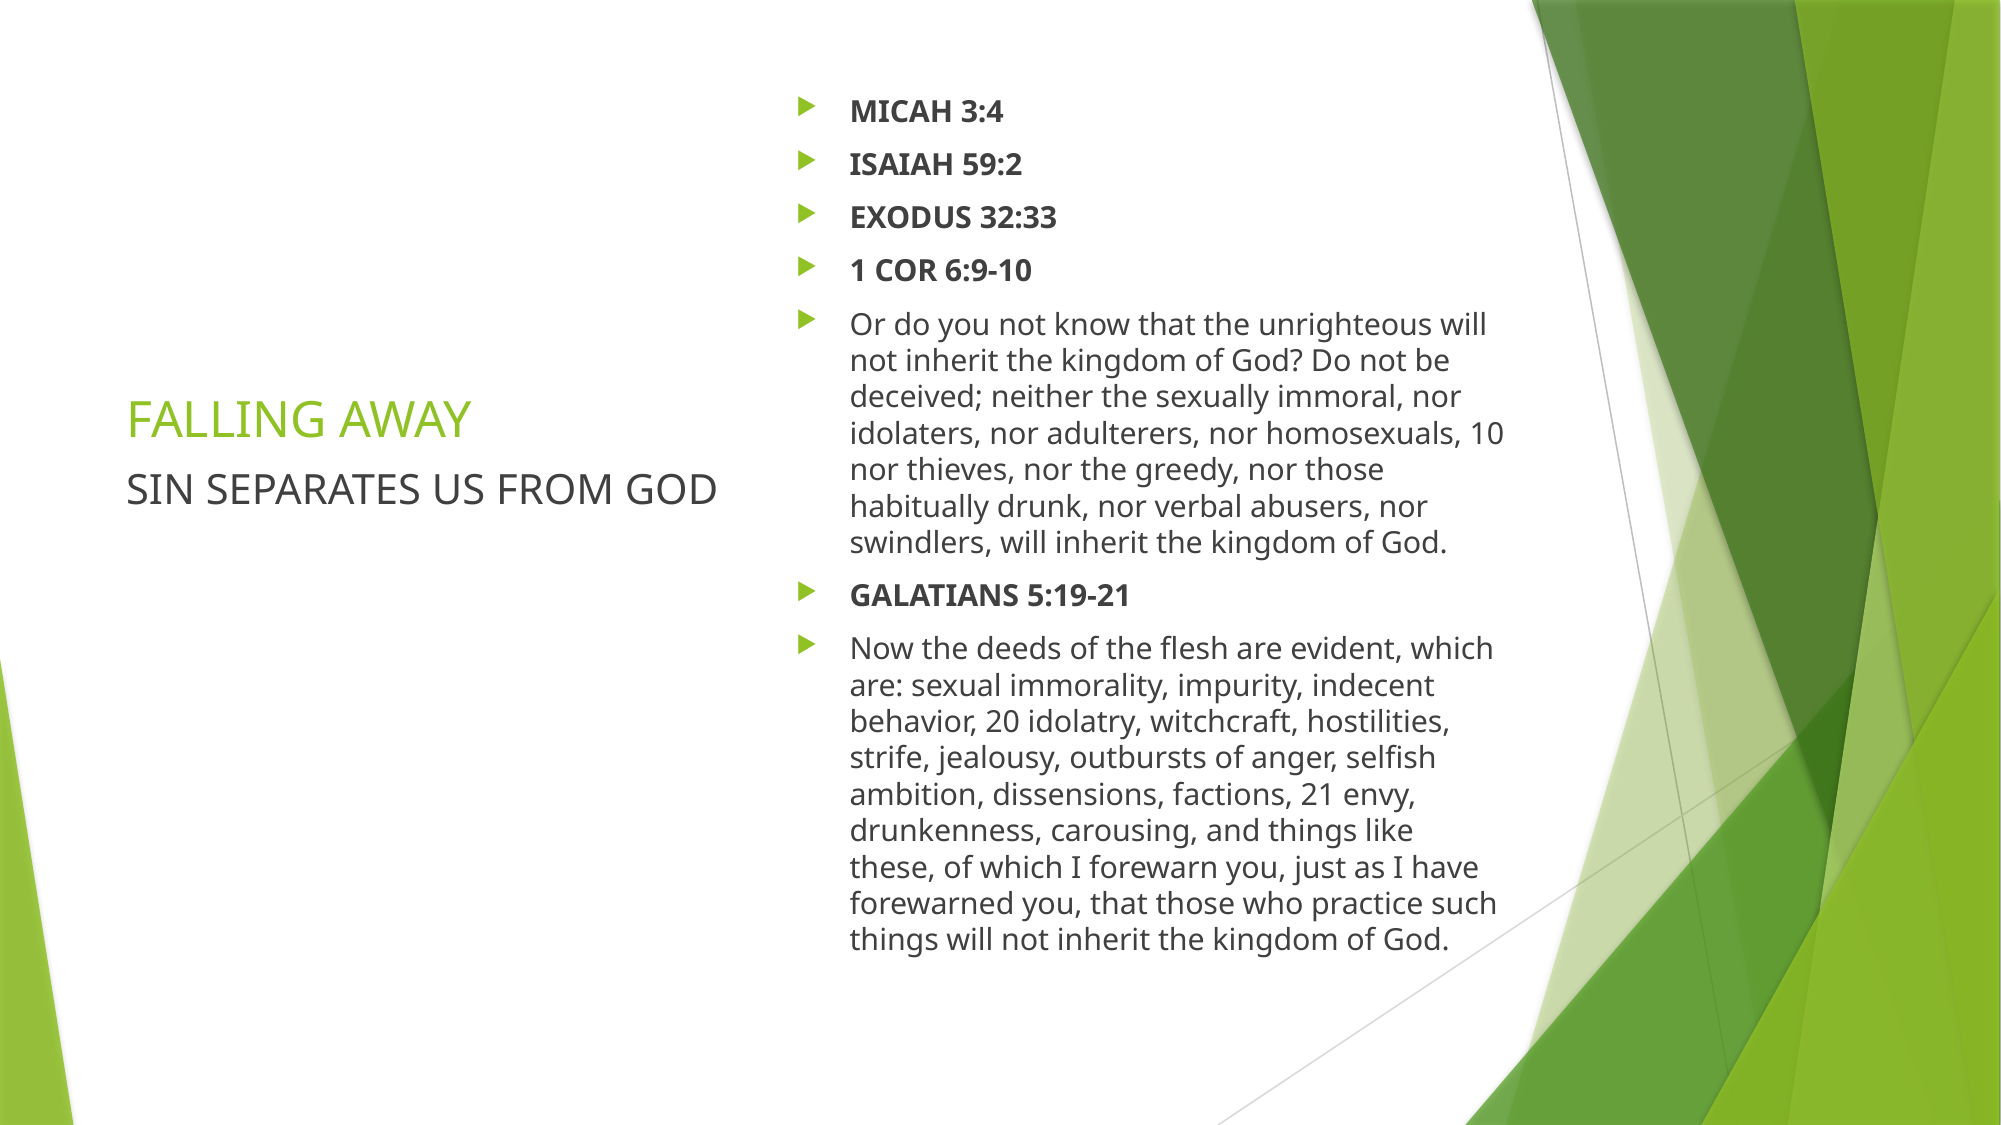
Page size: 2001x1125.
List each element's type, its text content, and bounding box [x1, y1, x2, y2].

list MICAH 3:4 ISAIAH 59:2 EXODUS 32:33 1 COR 6:9-10 Or do you not know that the unrighteous will not inherit the kingdom of God? Do not be deceived; neither the sexually immoral, nor idolaters, nor adulterers, nor homosexuals, 10 nor thieves, nor the greedy, nor those habitually drunk, nor verbal abusers, nor swindlers, will inherit the kingdom of God. GALATIANS 5:19-21 Now the deeds of the flesh are evident, which are: sexual immorality, impurity, indecent behavior, 20 idolatry, witchcraft, hostilities, strife, jealousy, outbursts of anger, selfish ambition, dissensions, factions, 21 envy, drunkenness, carousing, and things like these, of which I forewarn you, just as I have forewarned you, that those who practice such things will not inherit the kingdom of God. [780, 84, 1522, 991]
list SIN SEPARATES US FROM GOD [111, 455, 744, 880]
title FALLING AWAY [111, 245, 744, 455]
